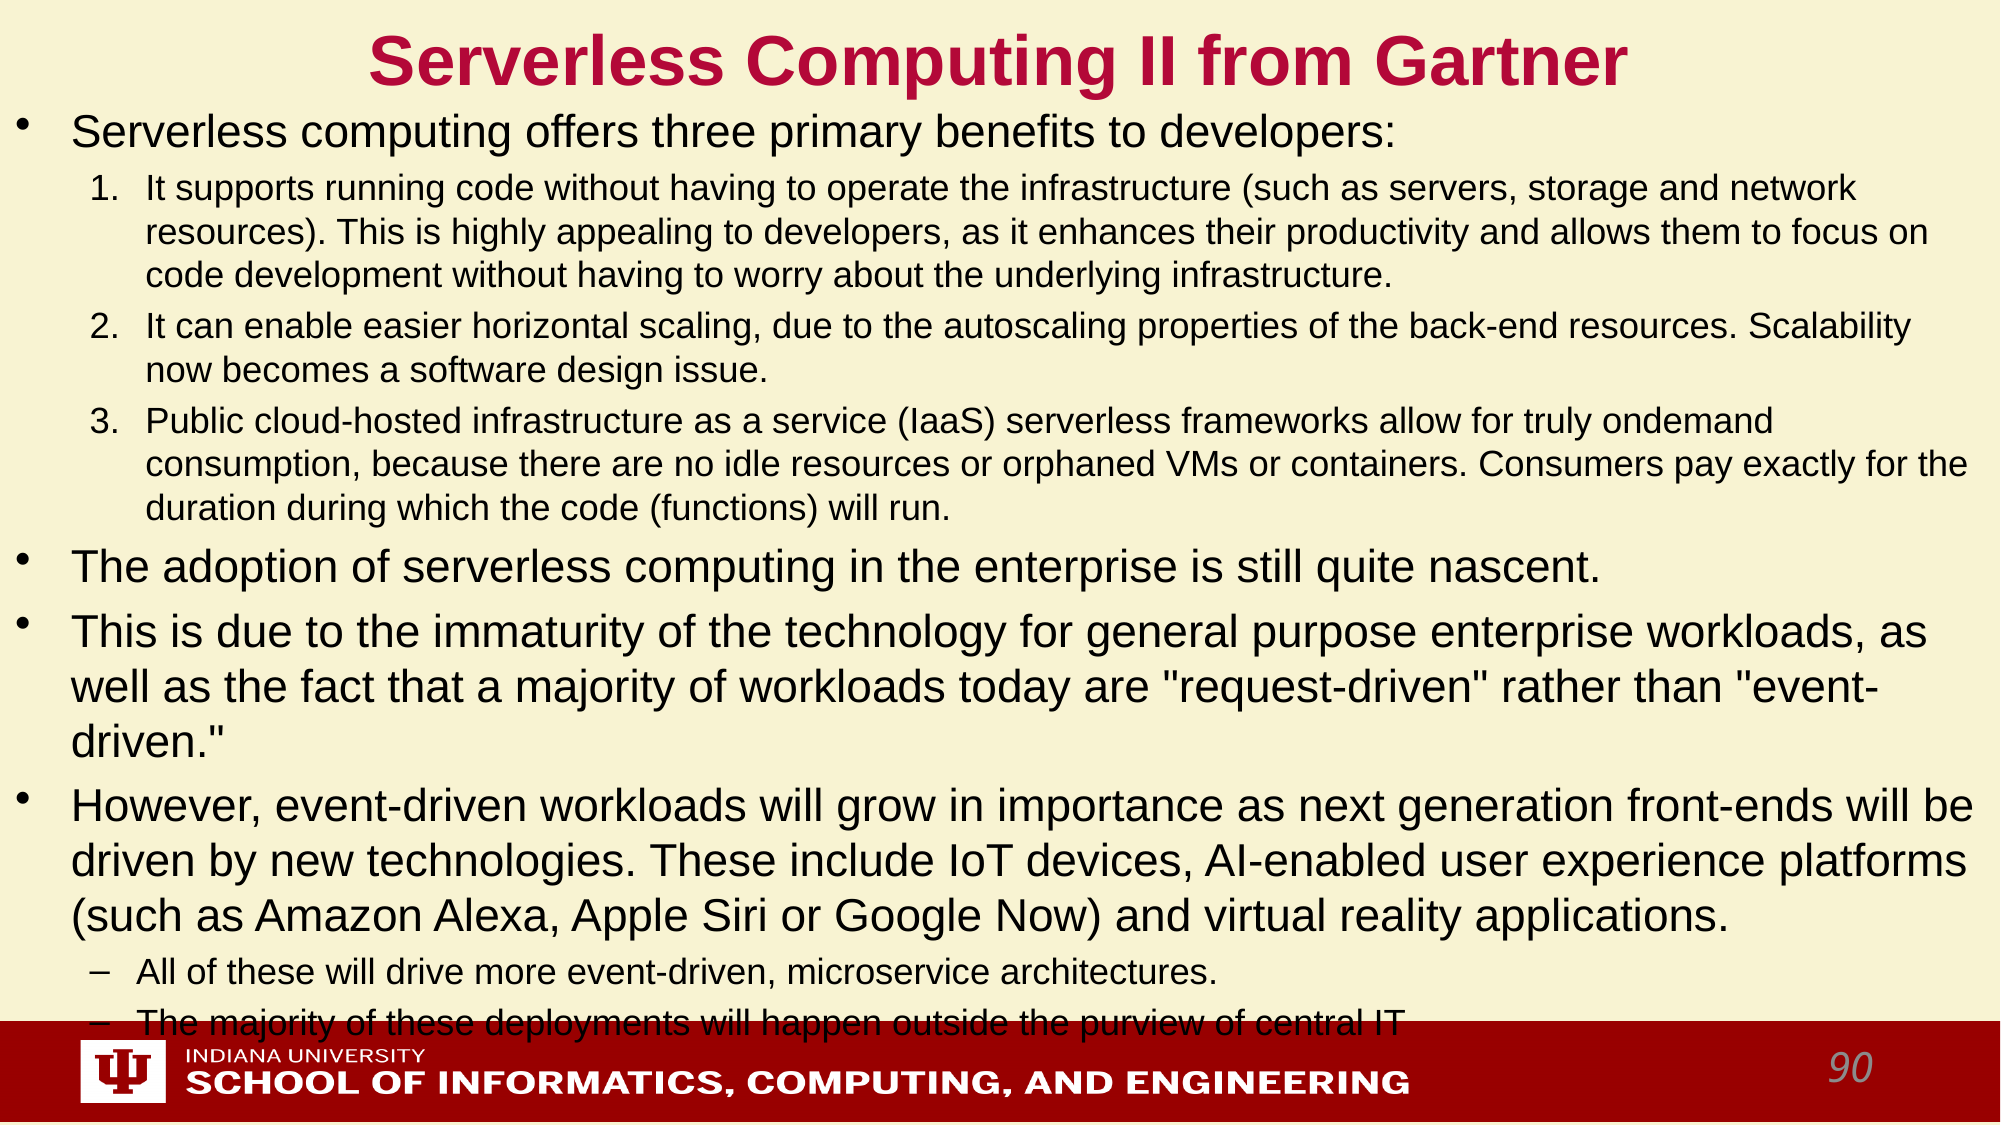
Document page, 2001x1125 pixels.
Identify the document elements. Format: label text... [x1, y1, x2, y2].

slide_number 90 [1812, 1033, 1957, 1082]
picture [0, 1021, 2001, 1122]
title Serverless Computing II from Gartner [137, 3, 1863, 94]
list Serverless computing offers three primary benefits to developers: It supports running code without having to operate the infrastructure (such as servers, storage and network resources). This is highly appealing to developers, as it enhances their productivity and allows them to focus on code development without having to worry about the underlying infrastructure. It can enable easier horizontal scaling, due to the autoscaling properties of the back-end resources. Scalability now becomes a software design issue. Public cloud-hosted infrastructure as a service (IaaS) serverless frameworks allow for truly ondemand consumption, because there are no idle resources or orphaned VMs or containers. Consumers pay exactly for the duration during which the code (functions) will run. The adoption of serverless computing in the enterprise is still quite nascent. This is due to the immaturity of the technology for general purpose enterprise workloads, as well as the fact that a majority of workloads today are "request-driven" rather than "event-driven." However, event-driven workloads will grow in importance as next generation front-ends will be driven by new technologies. These include IoT devices, AI-enabled user experience platforms (such as Amazon Alexa, Apple Siri or Google Now) and virtual reality applications. All of these will drive more event-driven, microservice architectures. The majority of these deployments will happen outside the purview of central IT [0, 94, 2000, 1056]
